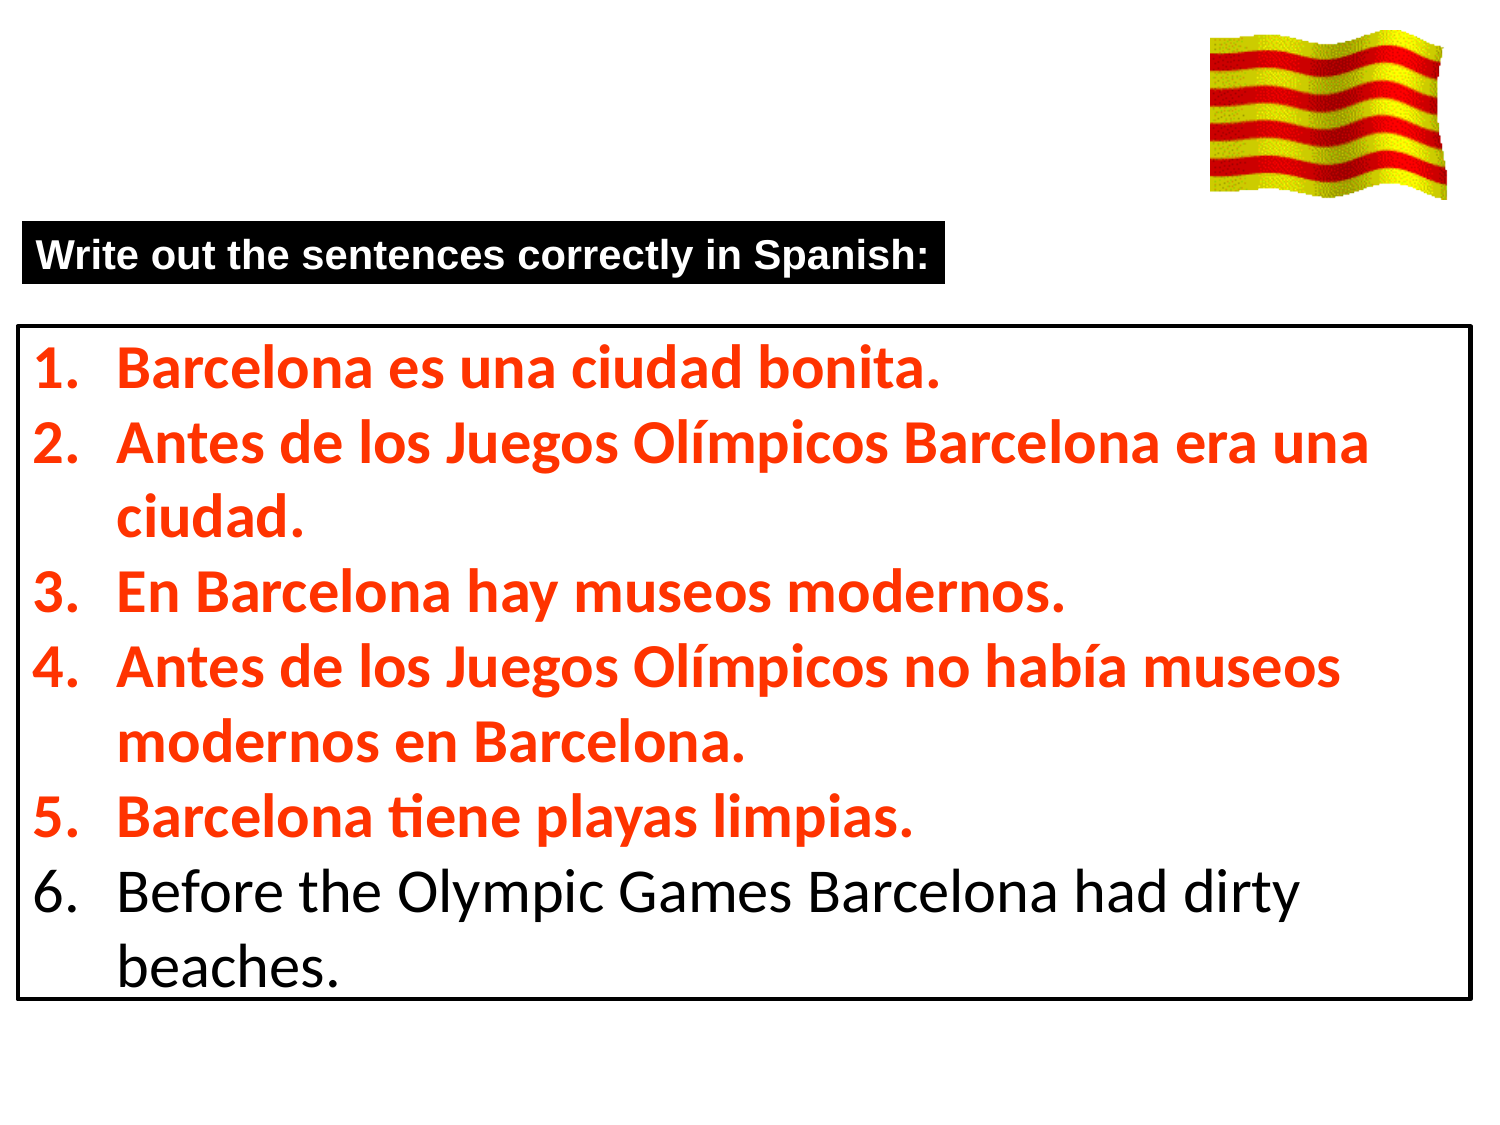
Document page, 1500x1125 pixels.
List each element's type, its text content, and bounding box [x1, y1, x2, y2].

text_box Write out the sentences correctly in Spanish: [20, 220, 946, 285]
text_box Barcelona es una ciudad bonita. Antes de los Juegos Olímpicos Barcelona era una ciudad. En Barcelona hay museos modernos. Antes de los Juegos Olímpicos no había museos modernos en Barcelona. Barcelona tiene playas limpias. Before the Olympic Games Barcelona had dirty beaches. [16, 324, 1473, 1001]
picture [1210, 30, 1449, 200]
